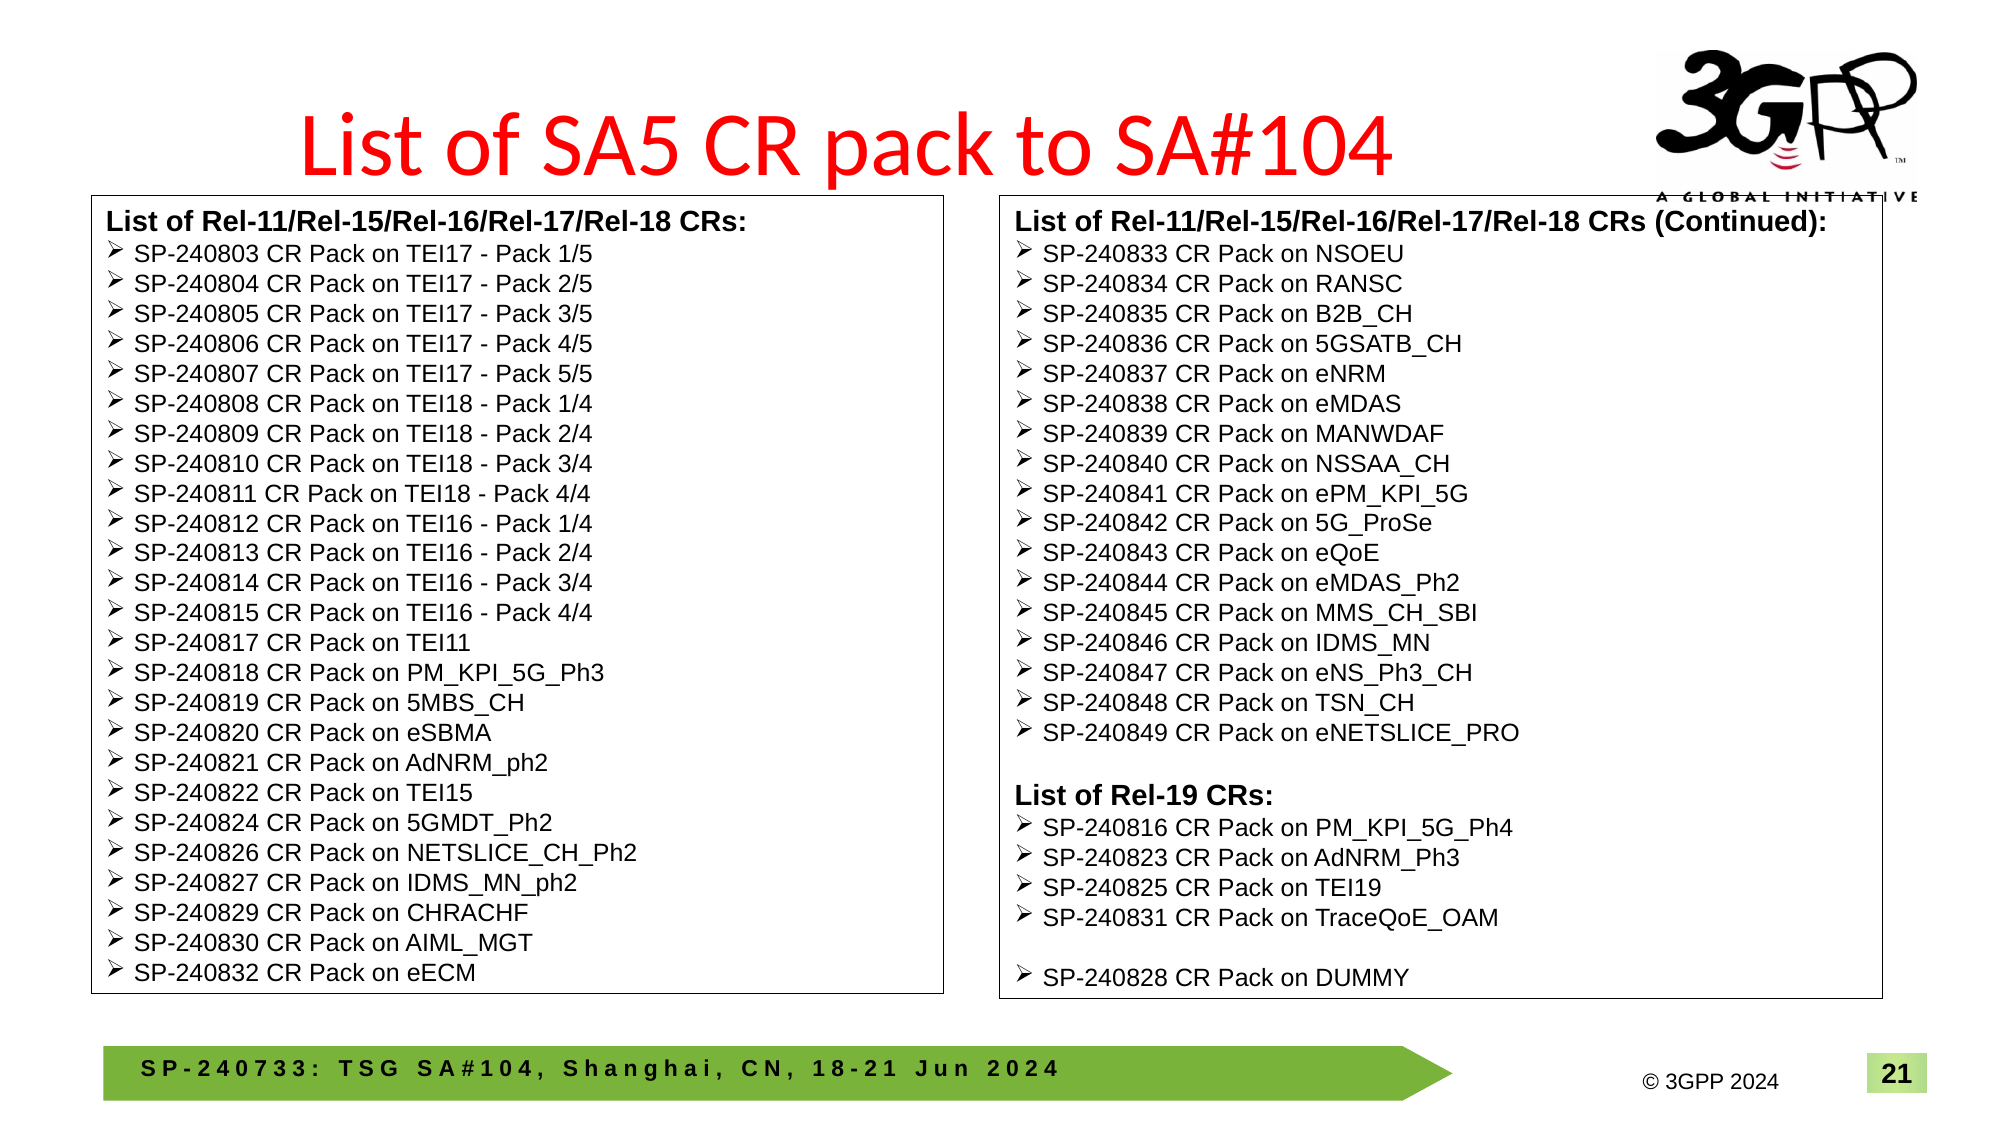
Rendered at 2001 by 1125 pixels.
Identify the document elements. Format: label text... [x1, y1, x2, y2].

table_cell 0% [1867, 1053, 1927, 1093]
picture [1656, 50, 1917, 202]
title List of SA5 CR pack to SA#104 [99, 45, 1595, 233]
text_box List of Rel-11/Rel-15/Rel-16/Rel-17/Rel-18 CRs: SP-240803 CR Pack on TEI17 - Pack 1/5 SP-240804 CR Pack on TEI17 - Pack 2/5 SP-240805 CR Pack on TEI17 - Pack 3/5 SP-240806 CR Pack on TEI17 - Pack 4/5 SP-240807 CR Pack on TEI17 - Pack 5/5 SP-240808 CR Pack on TEI18 - Pack 1/4 SP-240809 CR Pack on TEI18 - Pack 2/4 SP-240810 CR Pack on TEI18 - Pack 3/4 SP-240811 CR Pack on TEI18 - Pack 4/4 SP-240812 CR Pack on TEI16 - Pack 1/4 SP-240813 CR Pack on TEI16 - Pack 2/4 SP-240814 CR Pack on TEI16 - Pack 3/4 SP-240815 CR Pack on TEI16 - Pack 4/4 SP-240817 CR Pack on TEI11 SP-240818 CR Pack on PM_KPI_5G_Ph3 SP-240819 CR Pack on 5MBS_CH SP-240820 CR Pack on eSBMA SP-240821 CR Pack on AdNRM_ph2 SP-240822 CR Pack on TEI15 SP-240824 CR Pack on 5GMDT_Ph2 SP-240826 CR Pack on NETSLICE_CH_Ph2 SP-240827 CR Pack on IDMS_MN_ph2 SP-240829 CR Pack on CHRACHF SP-240830 CR Pack on AIML_MGT SP-240832 CR Pack on eECM [91, 195, 944, 994]
text_box List of Rel-11/Rel-15/Rel-16/Rel-17/Rel-18 CRs (Continued): SP-240833 CR Pack on NSOEU SP-240834 CR Pack on RANSC SP-240835 CR Pack on B2B_CH SP-240836 CR Pack on 5GSATB_CH SP-240837 CR Pack on eNRM SP-240838 CR Pack on eMDAS SP-240839 CR Pack on MANWDAF SP-240840 CR Pack on NSSAA_CH SP-240841 CR Pack on ePM_KPI_5G SP-240842 CR Pack on 5G_ProSe SP-240843 CR Pack on eQoE SP-240844 CR Pack on eMDAS_Ph2 SP-240845 CR Pack on MMS_CH_SBI SP-240846 CR Pack on IDMS_MN SP-240847 CR Pack on eNS_Ph3_CH SP-240848 CR Pack on TSN_CH SP-240849 CR Pack on eNETSLICE_PRO List of Rel-19 CRs: SP-240816 CR Pack on PM_KPI_5G_Ph4 SP-240823 CR Pack on AdNRM_Ph3 SP-240825 CR Pack on TEI19 SP-240831 CR Pack on TraceQoE_OAM SP-240828 CR Pack on DUMMY [999, 195, 1883, 999]
